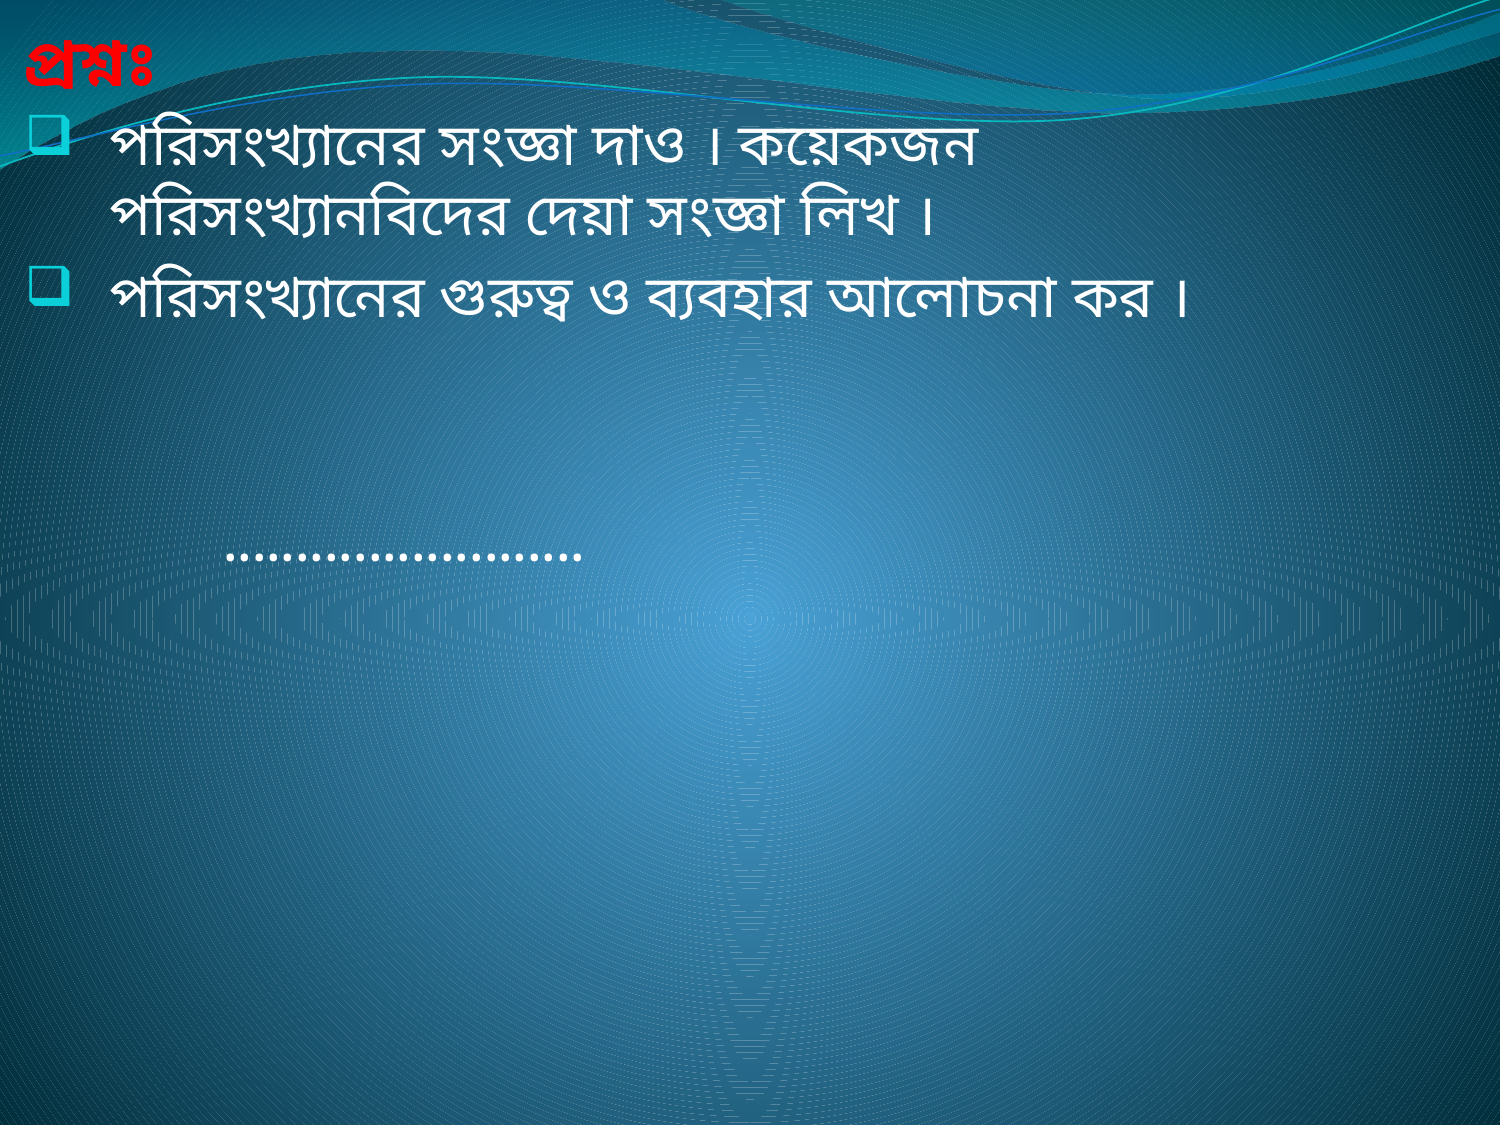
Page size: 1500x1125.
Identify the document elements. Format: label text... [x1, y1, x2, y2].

title প্রশ্নঃ [24, 0, 1388, 99]
subtitle পরিসংখ্যানের সংজ্ঞা দাও । কয়েকজন পরিসংখ্যানবিদের দেয়া সংজ্ঞা লিখ । পরিসংখ্যানের গুরুত্ব ও ব্যবহার আলোচনা কর । ......................... [24, 99, 1400, 1100]
